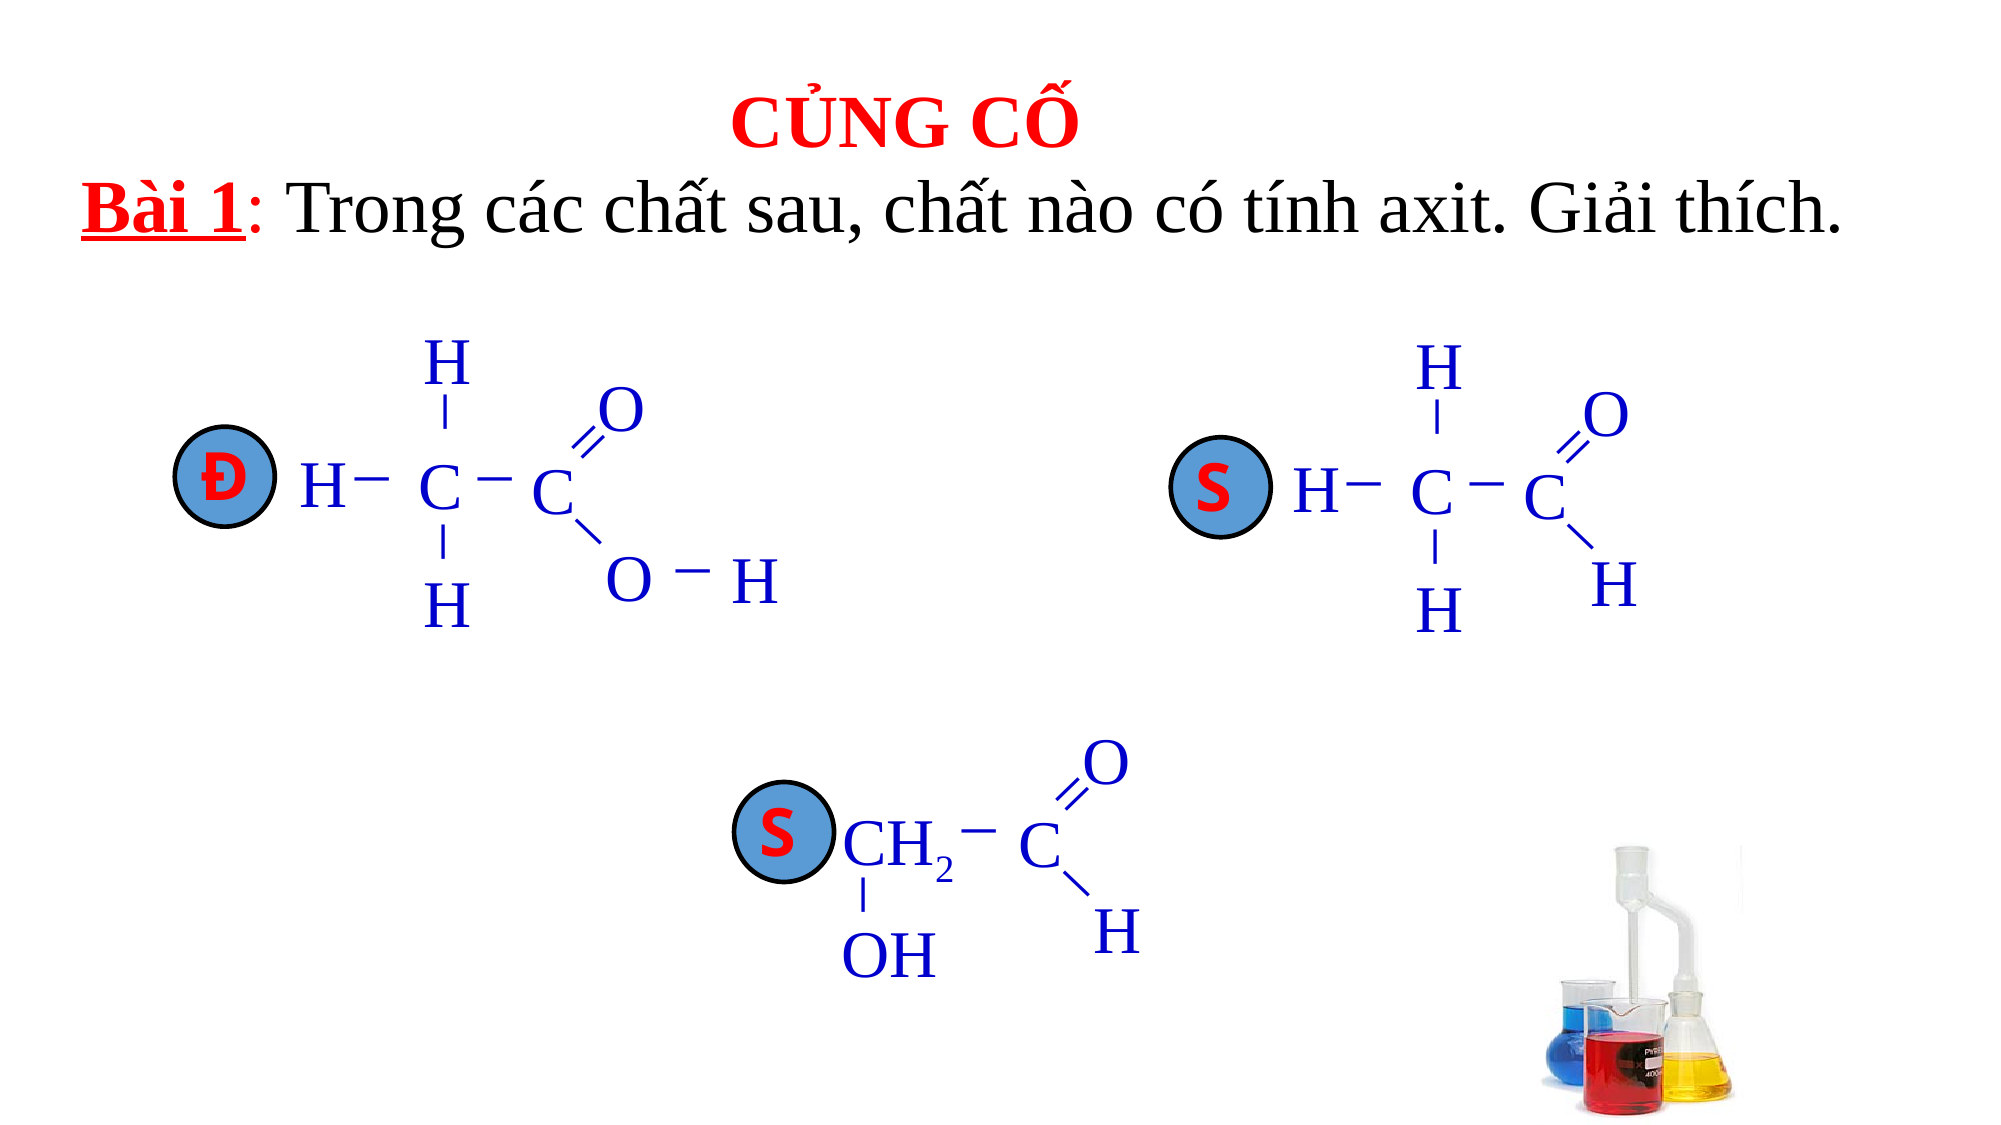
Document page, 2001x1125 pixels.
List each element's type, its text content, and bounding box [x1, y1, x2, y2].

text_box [1170, 437, 1271, 538]
text_box Bài 1: Trong các chất sau, chất nào có tính axit. Giải thích. [10, 149, 1985, 255]
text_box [734, 781, 835, 882]
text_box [174, 426, 275, 527]
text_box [197, 310, 829, 649]
picture [1524, 837, 1750, 1125]
text_box CỦNG CỐ [715, 65, 1354, 171]
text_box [747, 710, 1217, 999]
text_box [1195, 315, 1714, 654]
